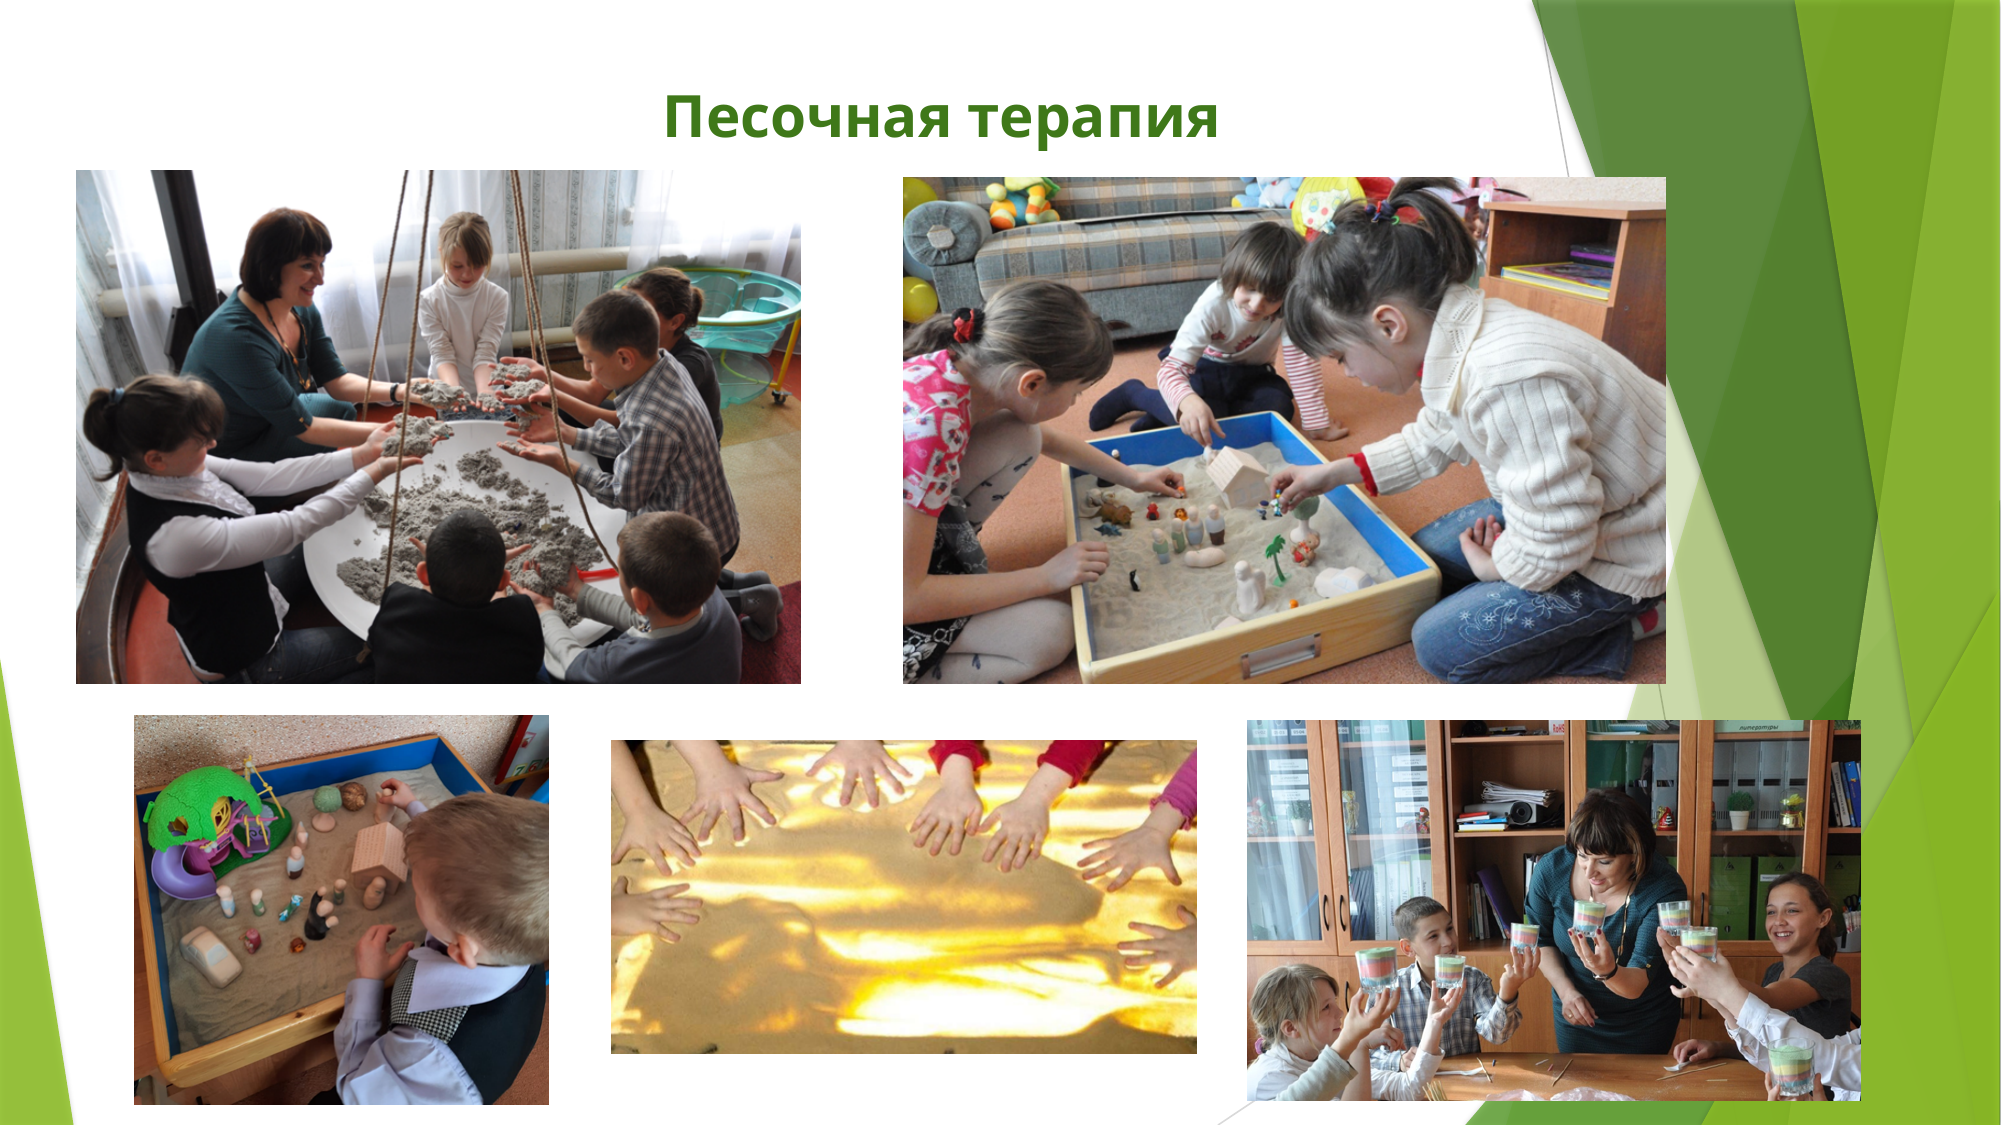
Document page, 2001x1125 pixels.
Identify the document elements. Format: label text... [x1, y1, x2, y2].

picture [610, 740, 1197, 1055]
picture [133, 715, 549, 1106]
picture [903, 177, 1666, 685]
text_box Песочная терапия [648, 71, 1712, 157]
picture [75, 169, 802, 685]
picture [1247, 719, 1861, 1102]
title [168, 58, 1620, 206]
